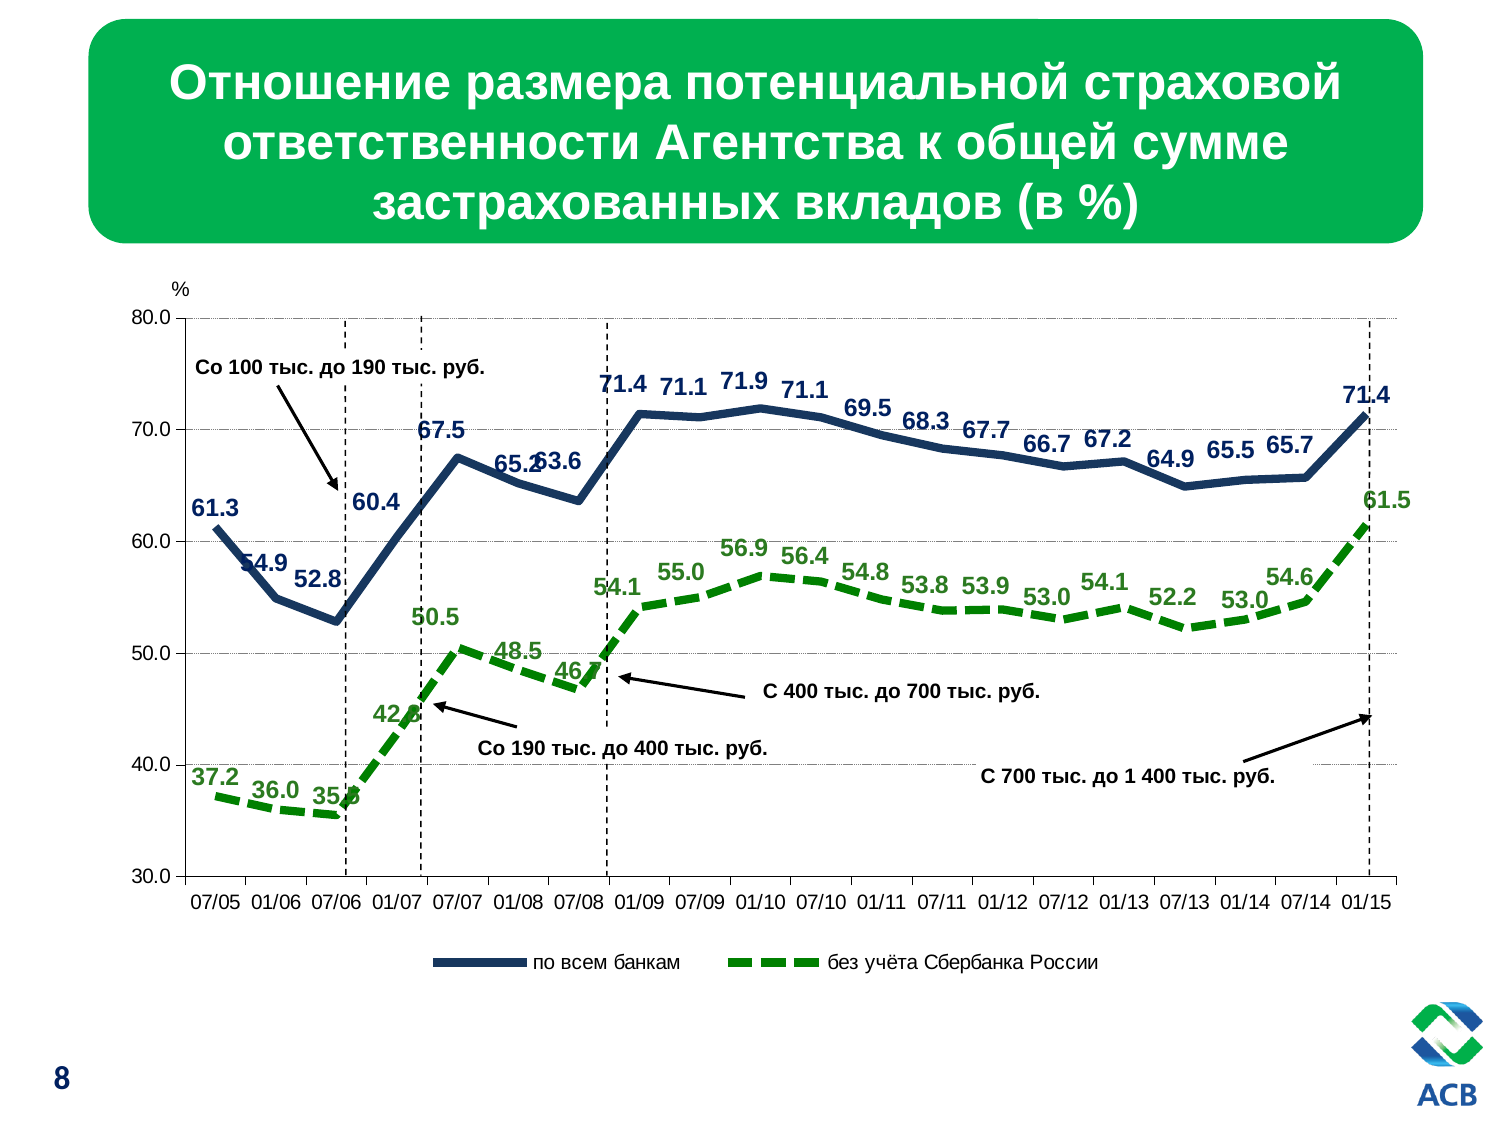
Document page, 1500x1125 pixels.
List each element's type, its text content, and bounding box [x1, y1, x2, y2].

text_box Отношение размера потенциальной страховой ответственности Агентства к общей сумме застрахованных вкладов (в %) [88, 42, 1424, 238]
text_box [102, 238, 1409, 246]
text_box [89, 16, 1423, 42]
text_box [100, 264, 1412, 988]
text_box 8 [13, 1023, 111, 1105]
picture [1411, 1002, 1483, 1107]
